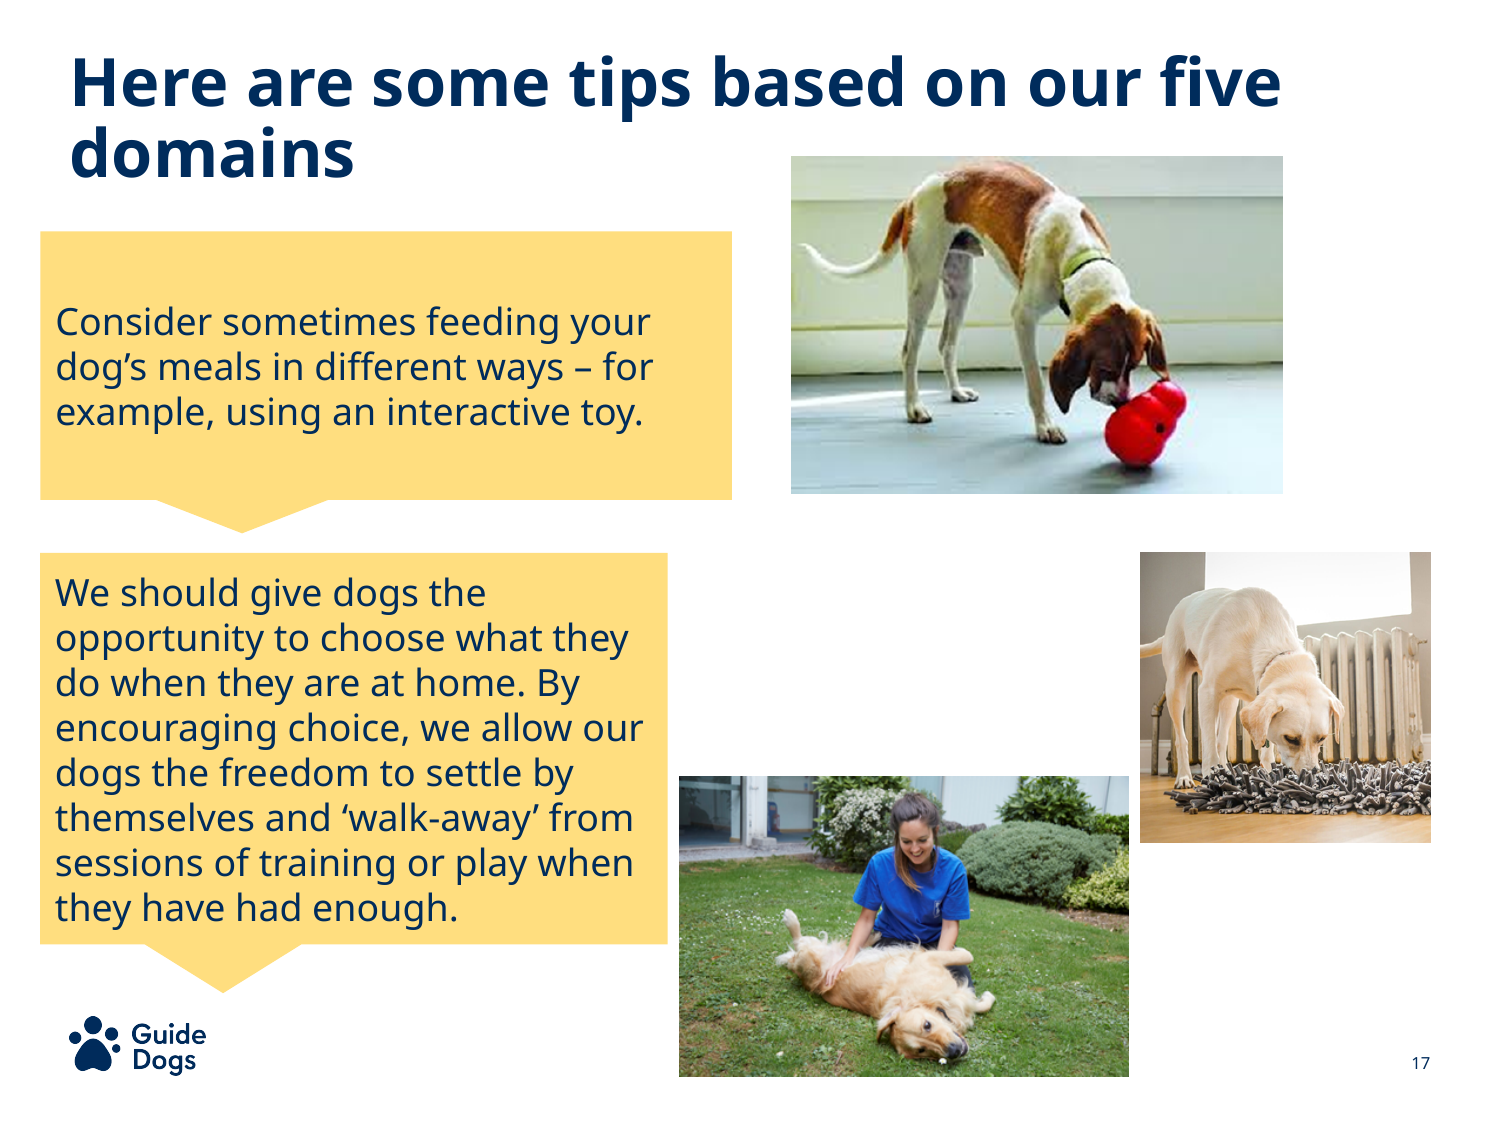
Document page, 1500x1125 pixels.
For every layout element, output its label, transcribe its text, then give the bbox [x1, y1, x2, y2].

text_box Consider sometimes feeding your dog’s meals in different ways – for example, using an interactive toy. [40, 231, 732, 534]
picture [69, 1016, 206, 1076]
picture [791, 156, 1284, 494]
picture [679, 776, 1129, 1077]
text_box We should give dogs the opportunity to choose what they do when they are at home. By encouraging choice, we allow our dogs the freedom to settle by themselves and ‘walk-away’ from sessions of training or play when they have had enough. [40, 552, 668, 994]
picture [1140, 552, 1431, 844]
list Here are some tips based on our five domains [69, 48, 1431, 202]
slide_number 17 [1383, 1052, 1431, 1078]
